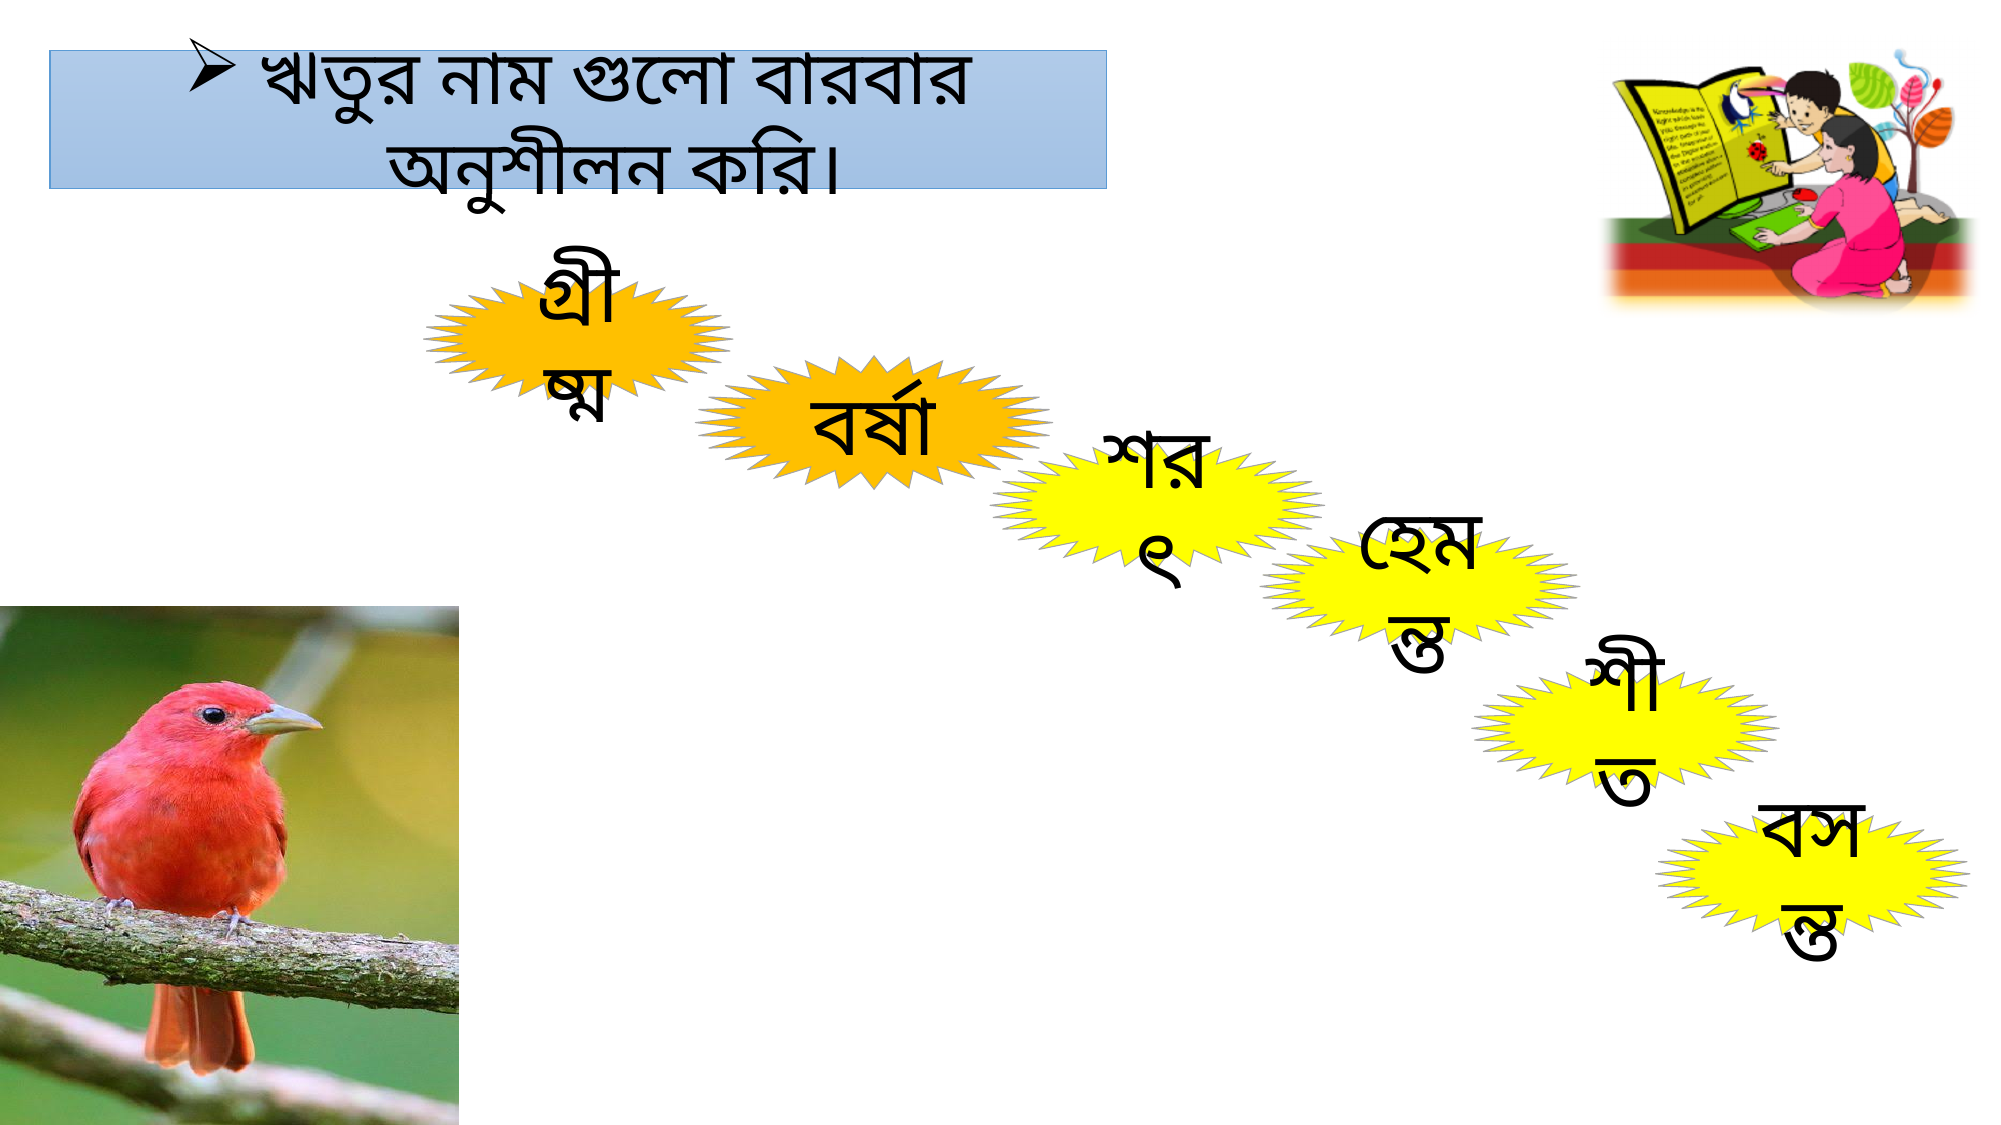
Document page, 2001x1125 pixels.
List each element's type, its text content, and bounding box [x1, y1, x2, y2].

text_box গ্রীষ্ম [423, 276, 734, 402]
text_box হেমন্ত [1259, 526, 1581, 647]
picture [0, 606, 459, 1125]
text_box বসন্ত [1655, 810, 1971, 938]
text_box ঋতুর নাম গুলো বারবার অনুশীলন করি। [49, 50, 1107, 189]
text_box শরৎ [989, 442, 1326, 569]
text_box বর্ষা [694, 355, 1054, 491]
picture [1595, 33, 1982, 319]
text_box শীত [1471, 666, 1780, 790]
